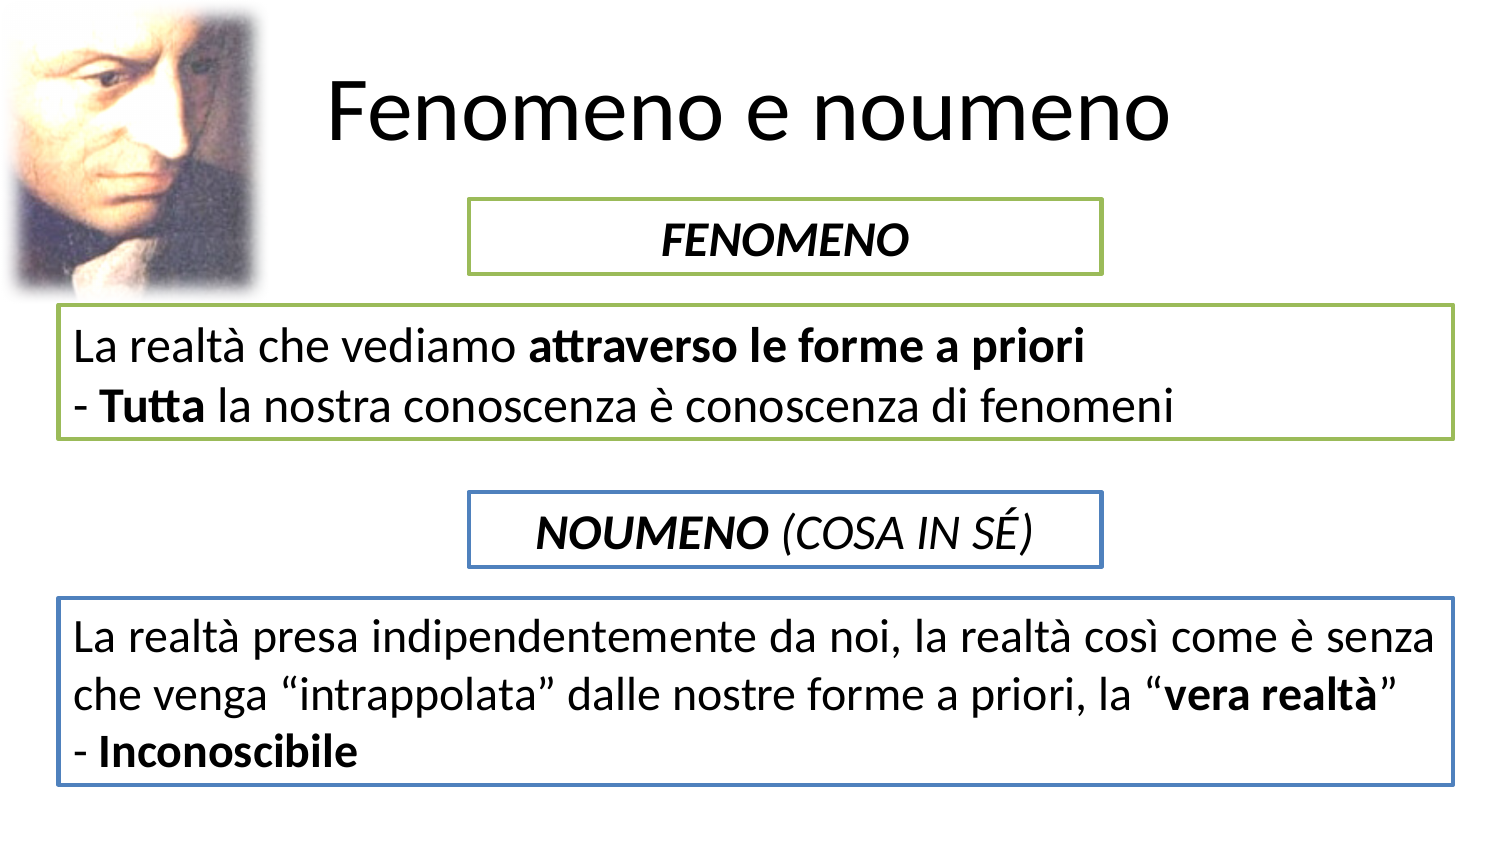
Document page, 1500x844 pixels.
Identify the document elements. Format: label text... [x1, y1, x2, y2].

title Fenomeno e noumeno [274, 33, 1425, 175]
text_box La realtà che vediamo attraverso le forme a priori - Tutta la nostra conoscenza è conoscenza di fenomeni [56, 303, 1455, 441]
text_box NOUMENO (COSA IN SÉ) [467, 490, 1104, 569]
text_box FENOMENO [467, 197, 1104, 276]
picture [0, 0, 270, 305]
text_box La realtà presa indipendentemente da noi, la realtà così come è senza che venga “intrappolata” dalle nostre forme a priori, la “vera realtà” - Inconoscibile [56, 596, 1455, 787]
